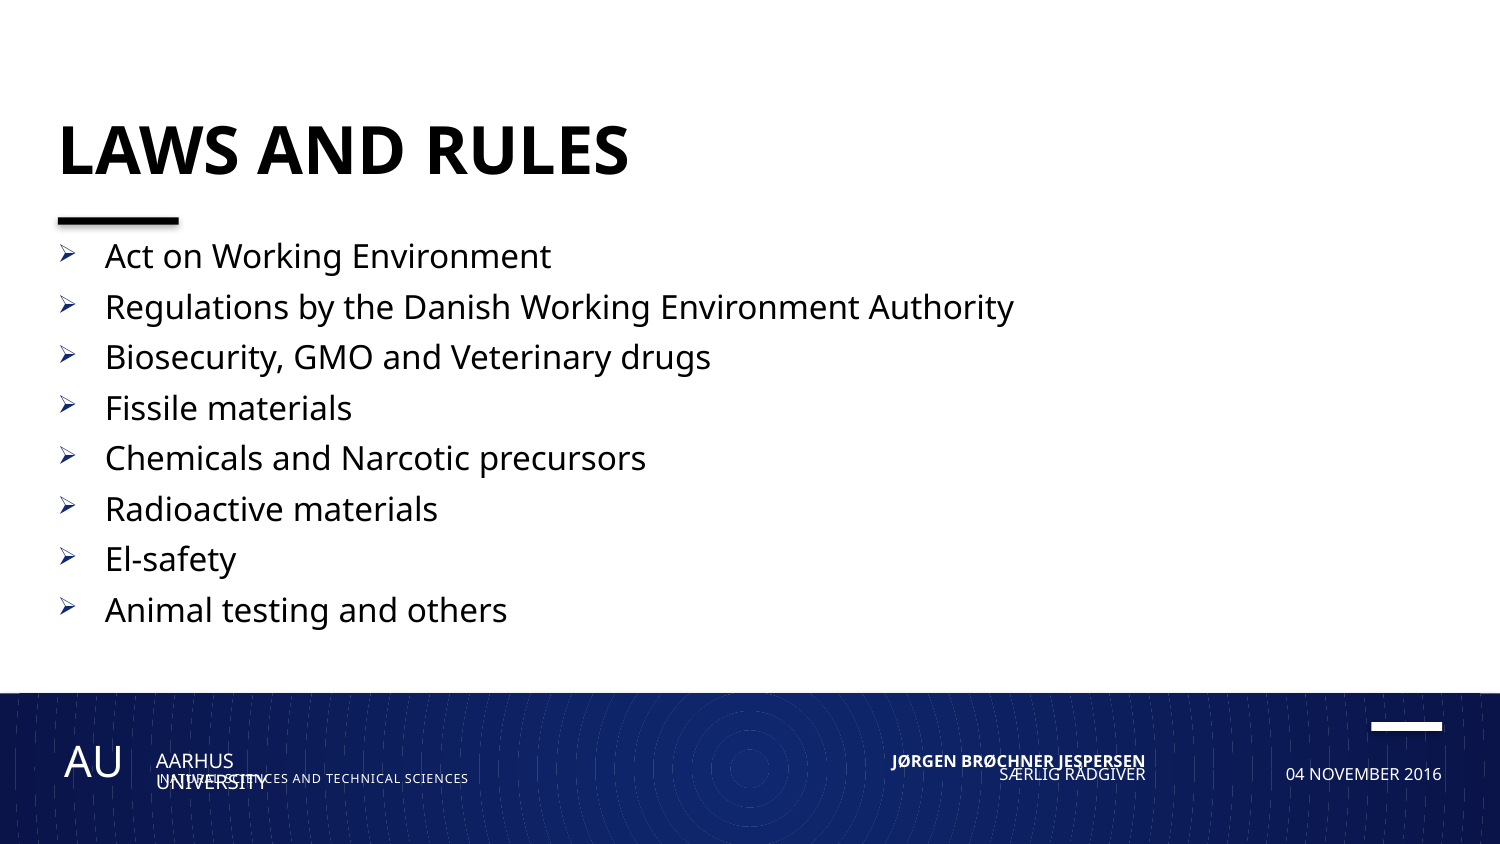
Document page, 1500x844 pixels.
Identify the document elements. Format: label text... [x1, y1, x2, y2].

list Act on Working Environment Regulations by the Danish Working Environment Authority Biosecurity, GMO and Veterinary drugs Fissile materials Chemicals and Narcotic precursors Radioactive materials El-safety Animal testing and others [57, 238, 1443, 673]
title Laws and rules [57, 27, 1443, 189]
